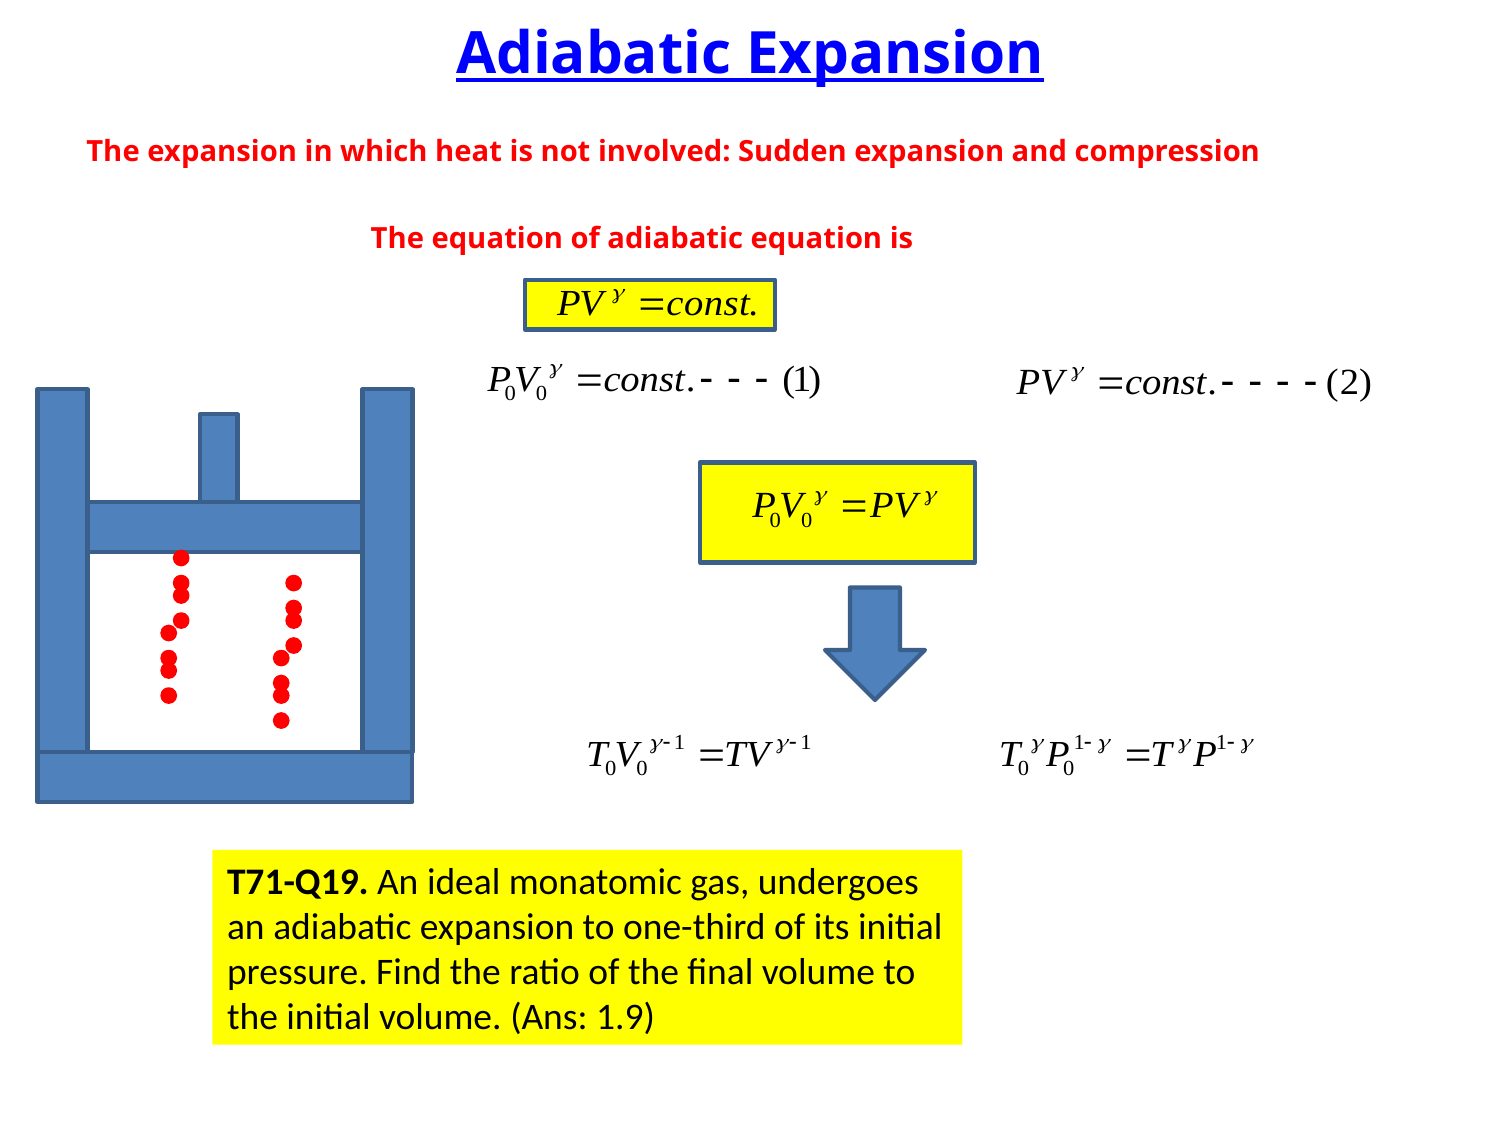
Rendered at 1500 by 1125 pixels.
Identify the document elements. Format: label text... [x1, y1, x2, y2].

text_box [359, 211, 925, 326]
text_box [37, 389, 413, 803]
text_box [480, 351, 1380, 410]
text_box T71-Q19. An ideal monatomic gas, undergoes an adiabatic expansion to one-third of its initial pressure. Find the ratio of the final volume to the initial volume. (Ans: 1.9) [212, 849, 963, 1045]
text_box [745, 477, 946, 537]
text_box Adiabatic Expansion [0, 7, 1500, 113]
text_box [582, 587, 1260, 785]
text_box [698, 460, 977, 565]
text_box The expansion in which heat is not involved: Sudden expansion and compression [71, 124, 1276, 175]
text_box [87, 414, 363, 552]
